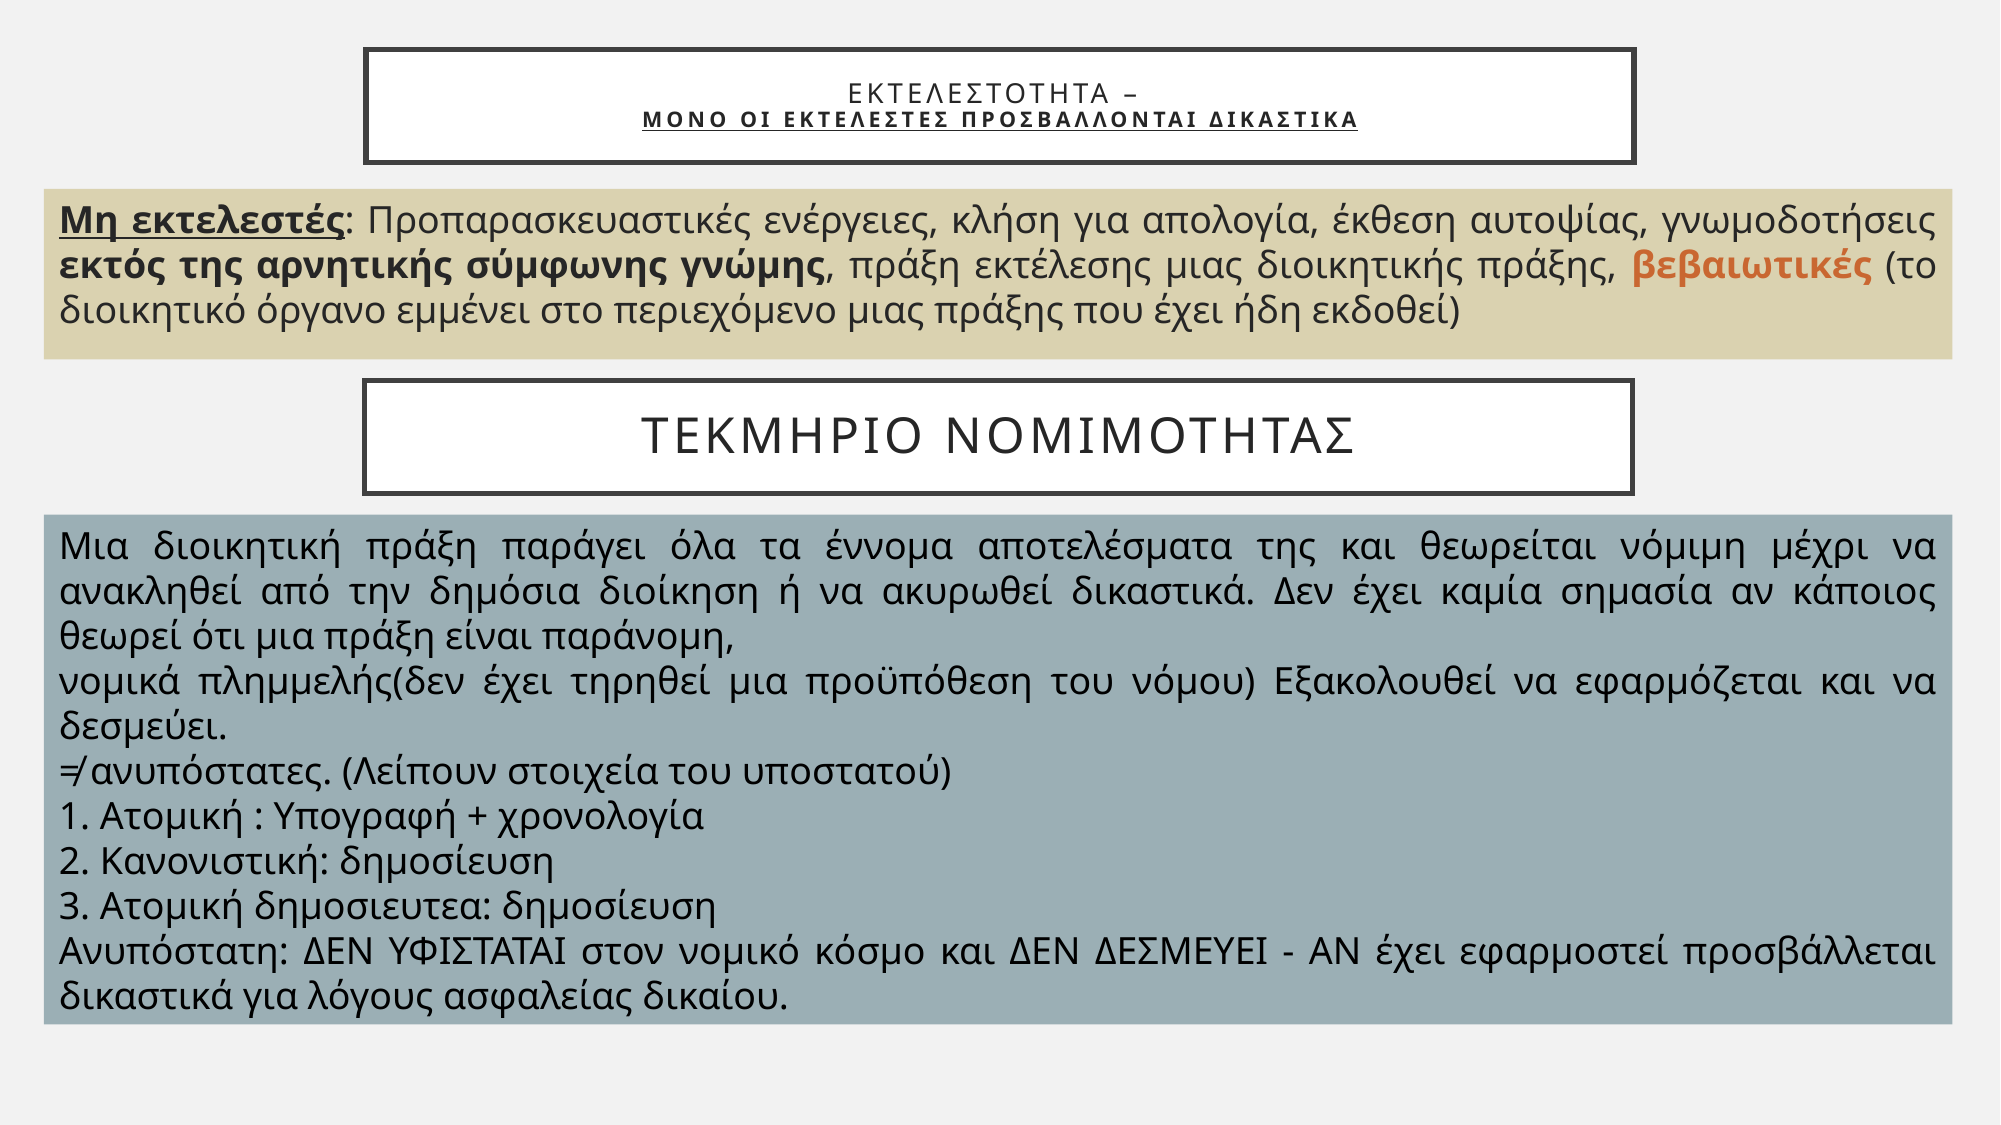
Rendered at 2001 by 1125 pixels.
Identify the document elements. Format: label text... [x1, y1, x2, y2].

title Εκτελεστοτητα – μονο οι εκτελεστεσ προσβαλλονται δικαστικα [363, 47, 1637, 165]
text_box Μια διοικητική πράξη παράγει όλα τα έννομα αποτελέσματα της και θεωρείται νόμιμη μέχρι να ανακληθεί από την δημόσια διοίκηση ή να ακυρωθεί δικαστικά. Δεν έχει καμία σημασία αν κάποιος θεωρεί ότι μια πράξη είναι παράνομη, νομικά πλημμελής(δεν έχει τηρηθεί μια προϋπόθεση του νόμου) Εξακολουθεί να εφαρμόζεται και να δεσμεύει. ≠ ανυπόστατες. (Λείπουν στοιχεία του υποστατού) 1. Ατομική : Υπογραφή + χρονολογία 2. Κανονιστική: δημοσίευση 3. Ατομική δημοσιευτεα: δημοσίευση Ανυπόστατη: ΔΕΝ ΥΦΙΣΤΑΤΑΙ στον νομικό κόσμο και ΔΕΝ ΔΕΣΜΕΥΕΙ - ΑΝ έχει εφαρμοστεί προσβάλλεται δικαστικά για λόγους ασφαλείας δικαίου. [43, 514, 1953, 1025]
text_box ΤΕΚΜΗΡΙΟ ΝΟΜΙΜΟΤΗΤΑΣ [364, 380, 1633, 494]
list Μη εκτελεστές: Προπαρασκευαστικές ενέργειες, κλήση για απολογία, έκθεση αυτοψίας, γνωμοδοτήσεις εκτός της αρνητικής σύμφωνης γνώμης, πράξη εκτέλεσης μιας διοικητικής πράξης, βεβαιωτικές (το διοικητικό όργανο εμμένει στο περιεχόμενο μιας πράξης που έχει ήδη εκδοθεί) [43, 188, 1953, 360]
